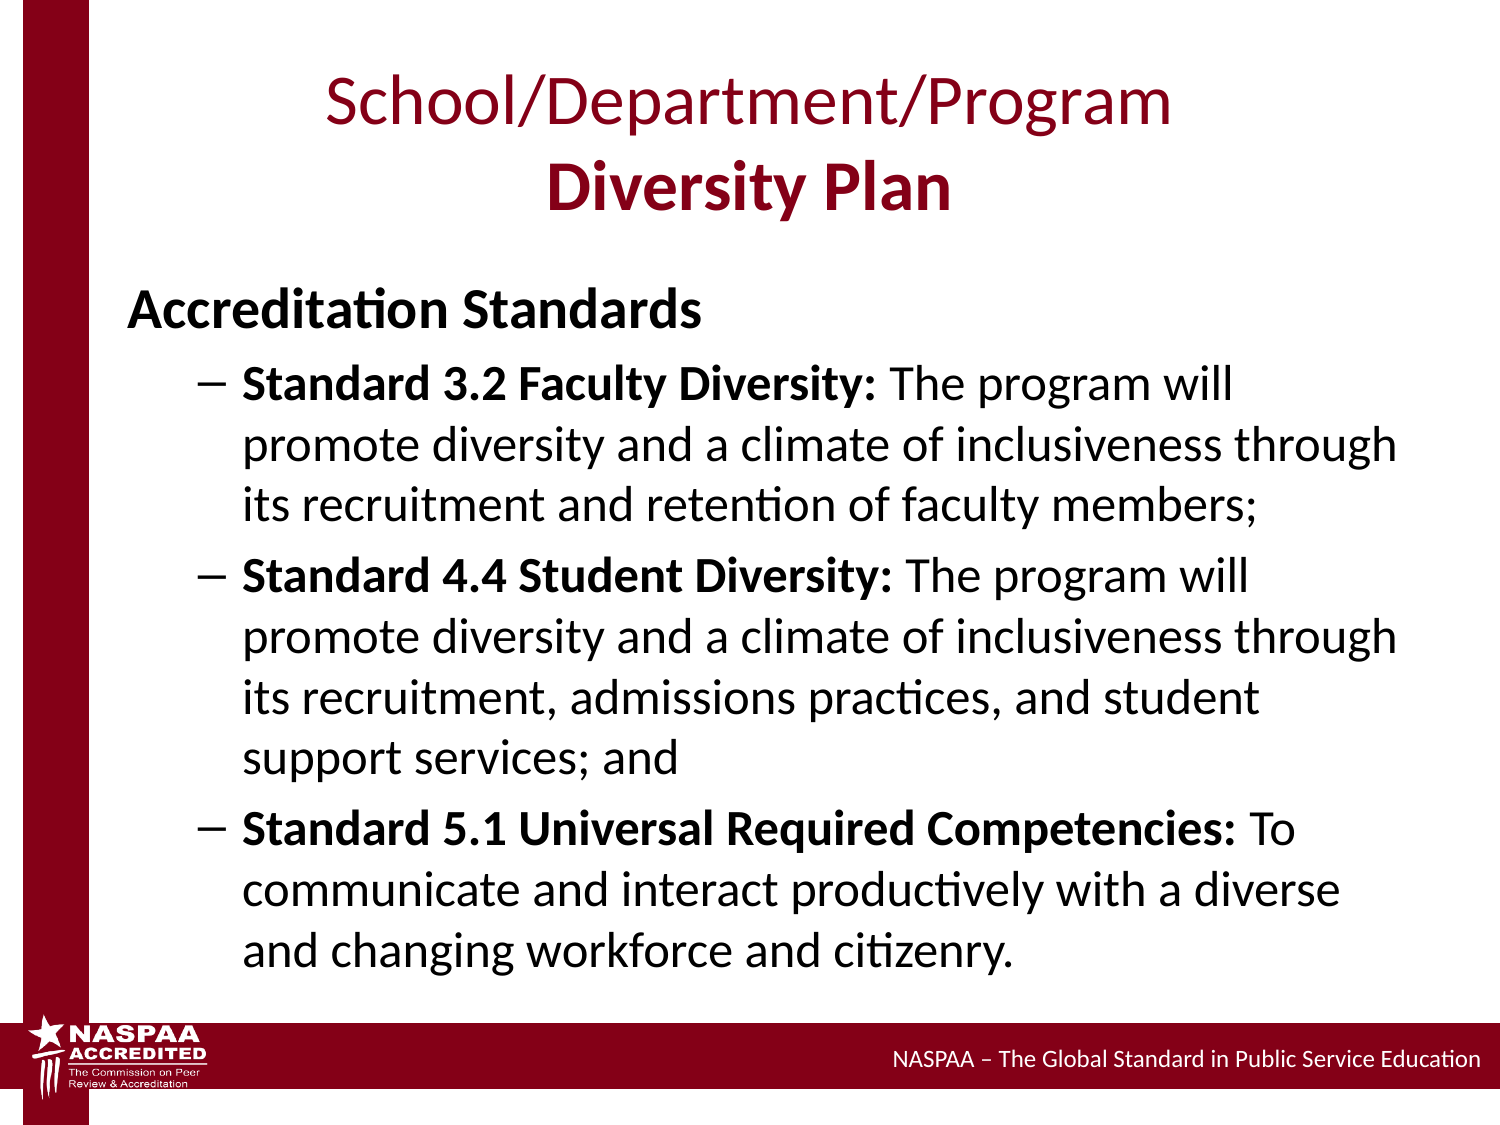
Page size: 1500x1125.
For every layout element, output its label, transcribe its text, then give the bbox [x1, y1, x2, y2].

slide_number NASPAA – The Global Standard in Public Service Education [835, 1027, 1498, 1088]
list Accreditation Standards Standard 3.2 Faculty Diversity: The program will promote diversity and a climate of inclusiveness through its recruitment and retention of faculty members; Standard 4.4 Student Diversity: The program will promote diversity and a climate of inclusiveness through its recruitment, admissions practices, and student support services; and Standard 5.1 Universal Required Competencies: To communicate and interact productively with a diverse and changing workforce and citizenry. [112, 262, 1425, 1005]
picture [20, 1003, 215, 1110]
title School/Department/Program Diversity Plan [75, 45, 1425, 233]
